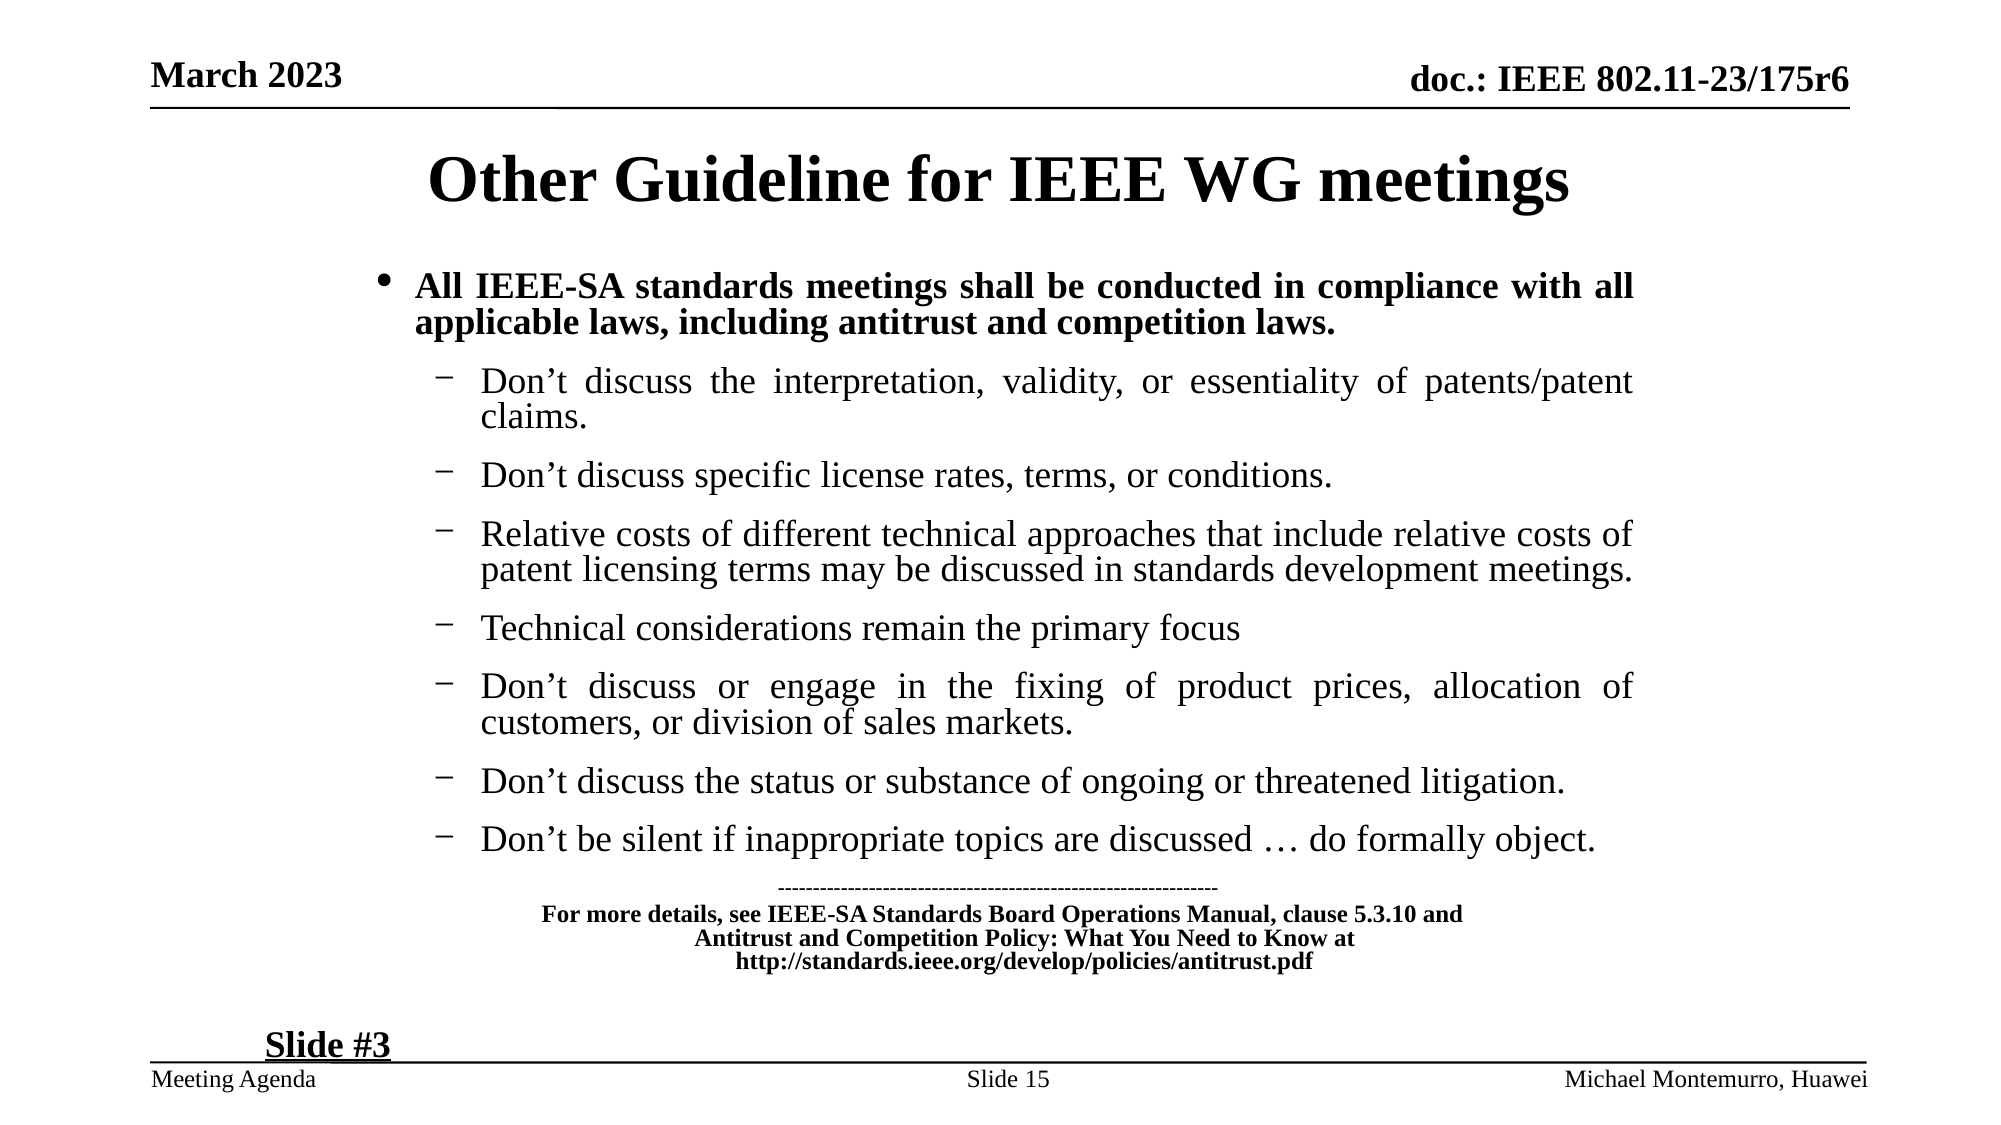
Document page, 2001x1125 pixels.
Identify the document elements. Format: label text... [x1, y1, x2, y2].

text_box [337, 99, 362, 225]
slide_number Slide 15 [964, 1061, 1053, 1093]
text_box All IEEE-SA standards meetings shall be conducted in compliance with all applicable laws, including antitrust and competition laws. Don’t discuss the interpretation, validity, or essentiality of patents/patent claims. Don’t discuss specific license rates, terms, or conditions. Relative costs of different technical approaches that include relative costs of patent licensing terms may be discussed in standards development meetings. Technical considerations remain the primary focus Don’t discuss or engage in the fixing of product prices, allocation of customers, or division of sales markets. Don’t discuss the status or substance of ongoing or threatened litigation. Don’t be silent if inappropriate topics are discussed … do formally object. --------------------------------------------------------------- For more details, see IEEE-SA Standards Board Operations Manual, clause 5.3.10 and Antitrust and Competition Policy: What You Need to Know at http://standards.ieee.org/develop/policies/antitrust.pdf [362, 237, 1650, 1088]
text_box Other Guideline for IEEE WG meetings [362, 87, 1638, 263]
text_box Slide #3 [250, 1012, 407, 1073]
footer Michael Montemurro, Huawei [1266, 1061, 1869, 1093]
text_box [1638, 99, 1688, 225]
